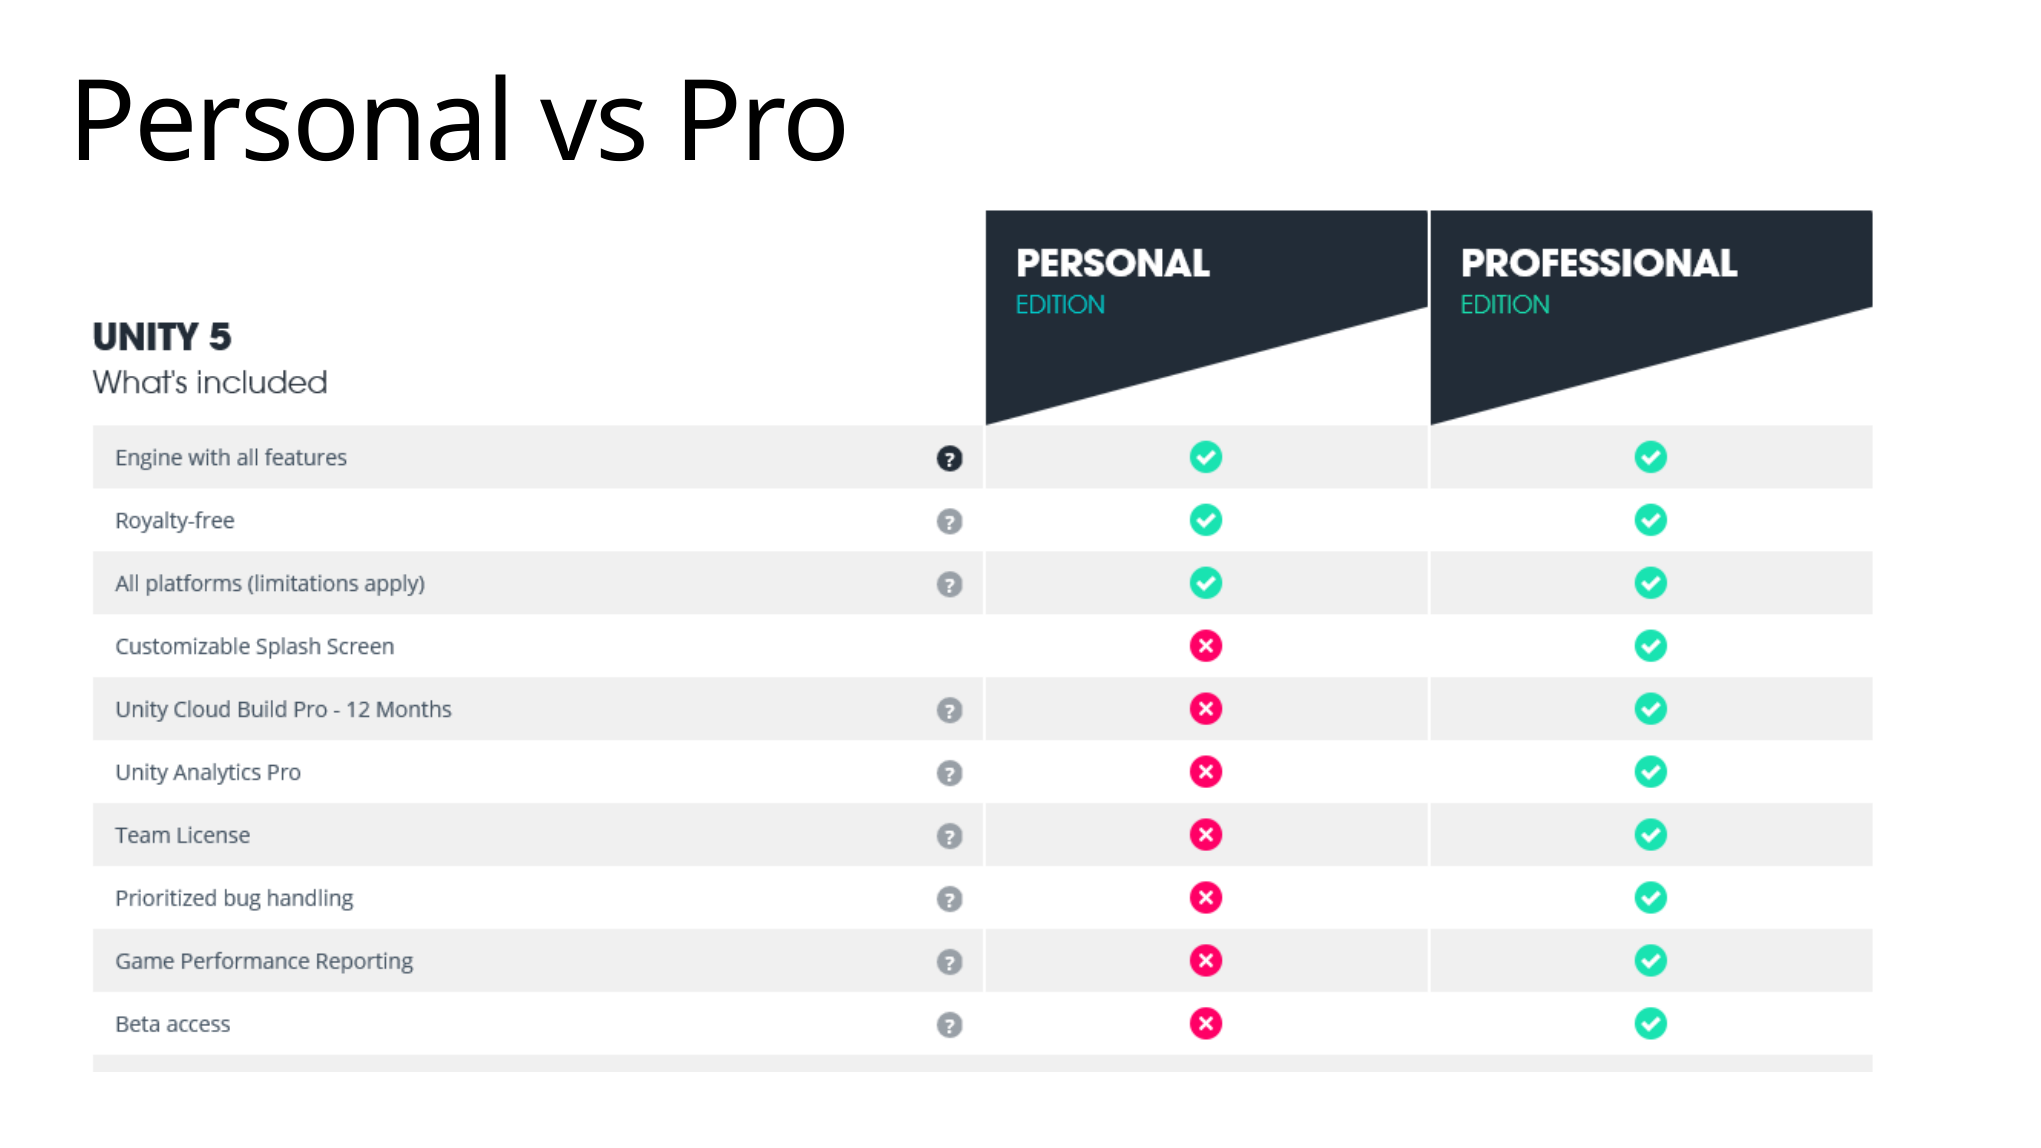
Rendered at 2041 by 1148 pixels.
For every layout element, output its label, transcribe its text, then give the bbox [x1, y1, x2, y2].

title Personal vs Pro [45, 48, 1996, 199]
picture [74, 200, 1879, 1073]
